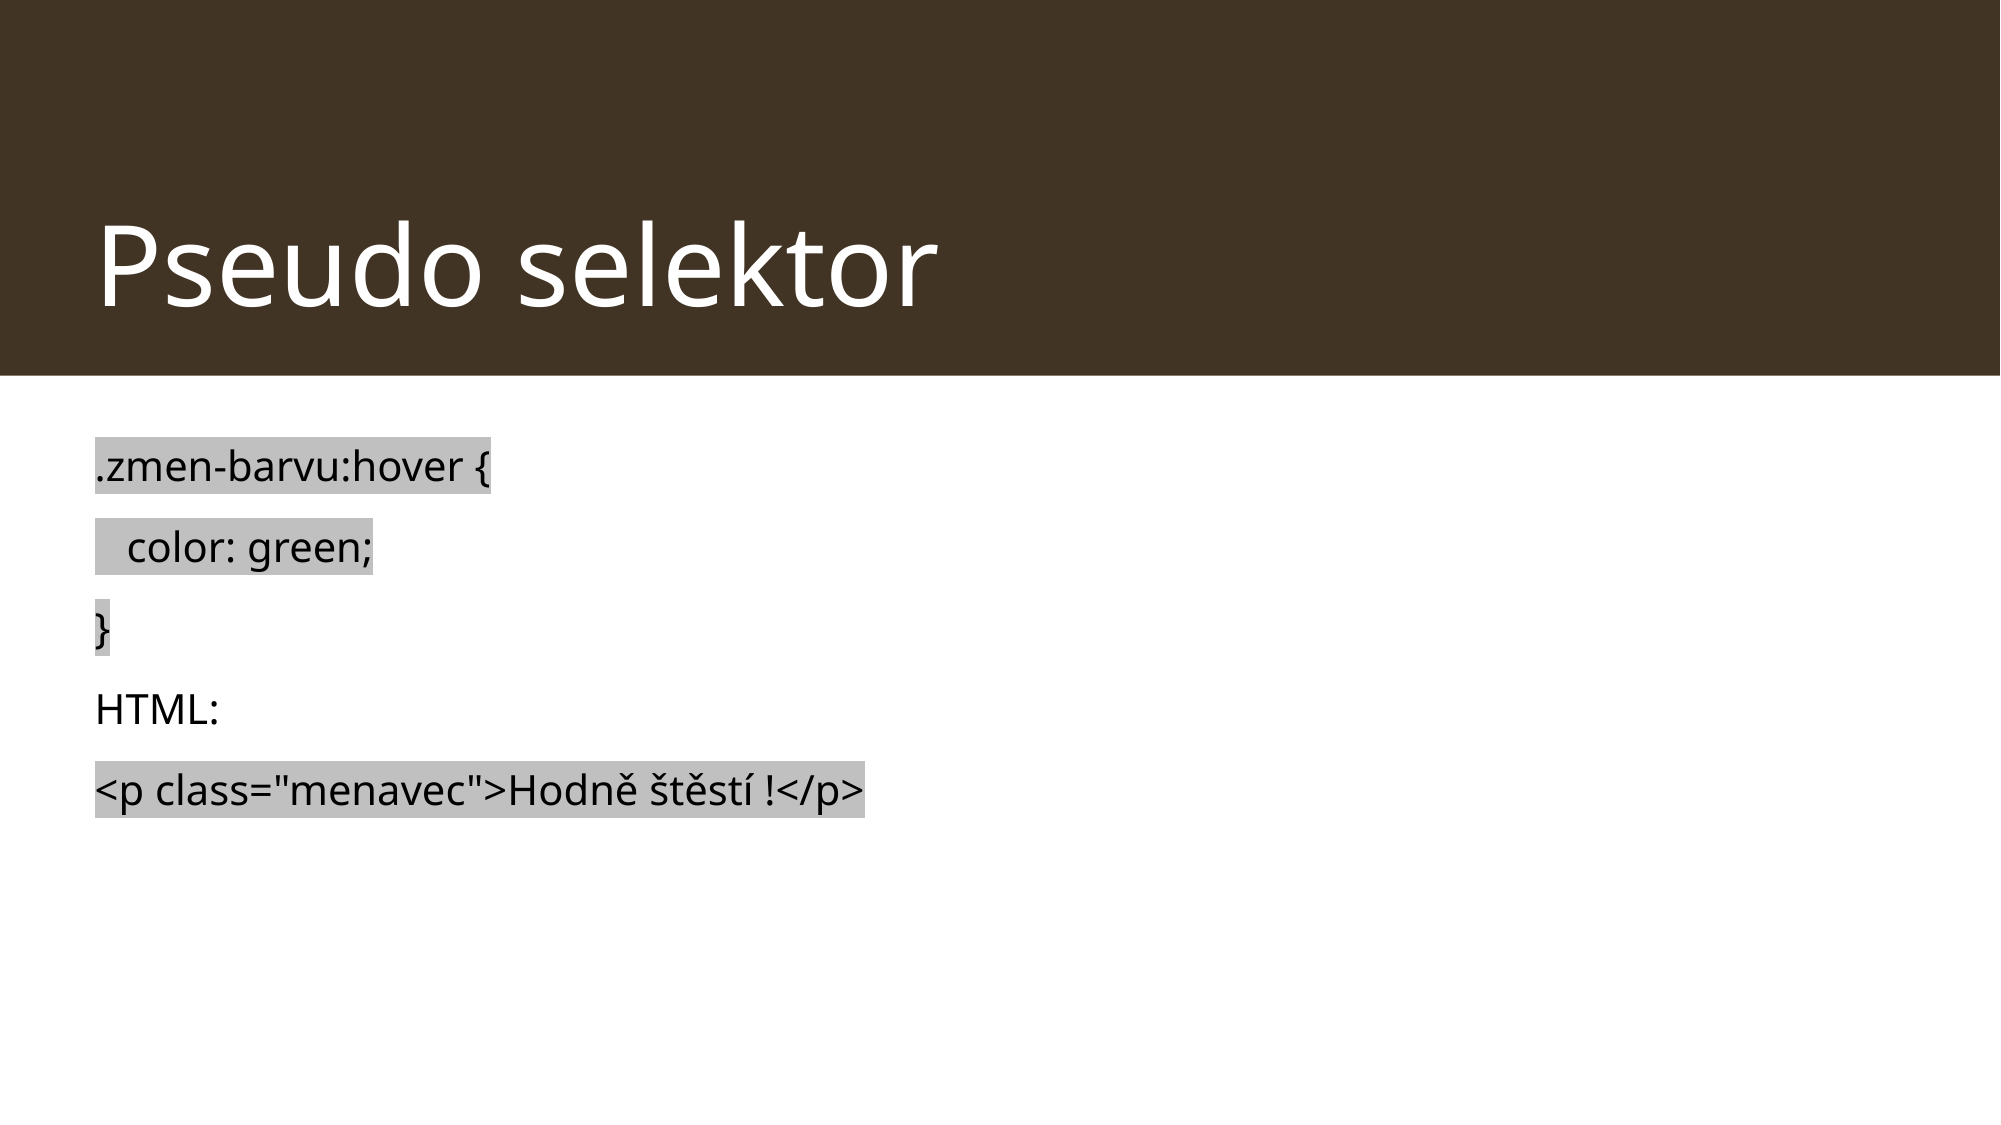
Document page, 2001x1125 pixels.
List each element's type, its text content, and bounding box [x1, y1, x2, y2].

title Pseudo selektor [79, 59, 1863, 337]
list .zmen-barvu:hover { color: green; } HTML: <p class="menavec">Hodně štěstí !</p> [79, 422, 1863, 1014]
